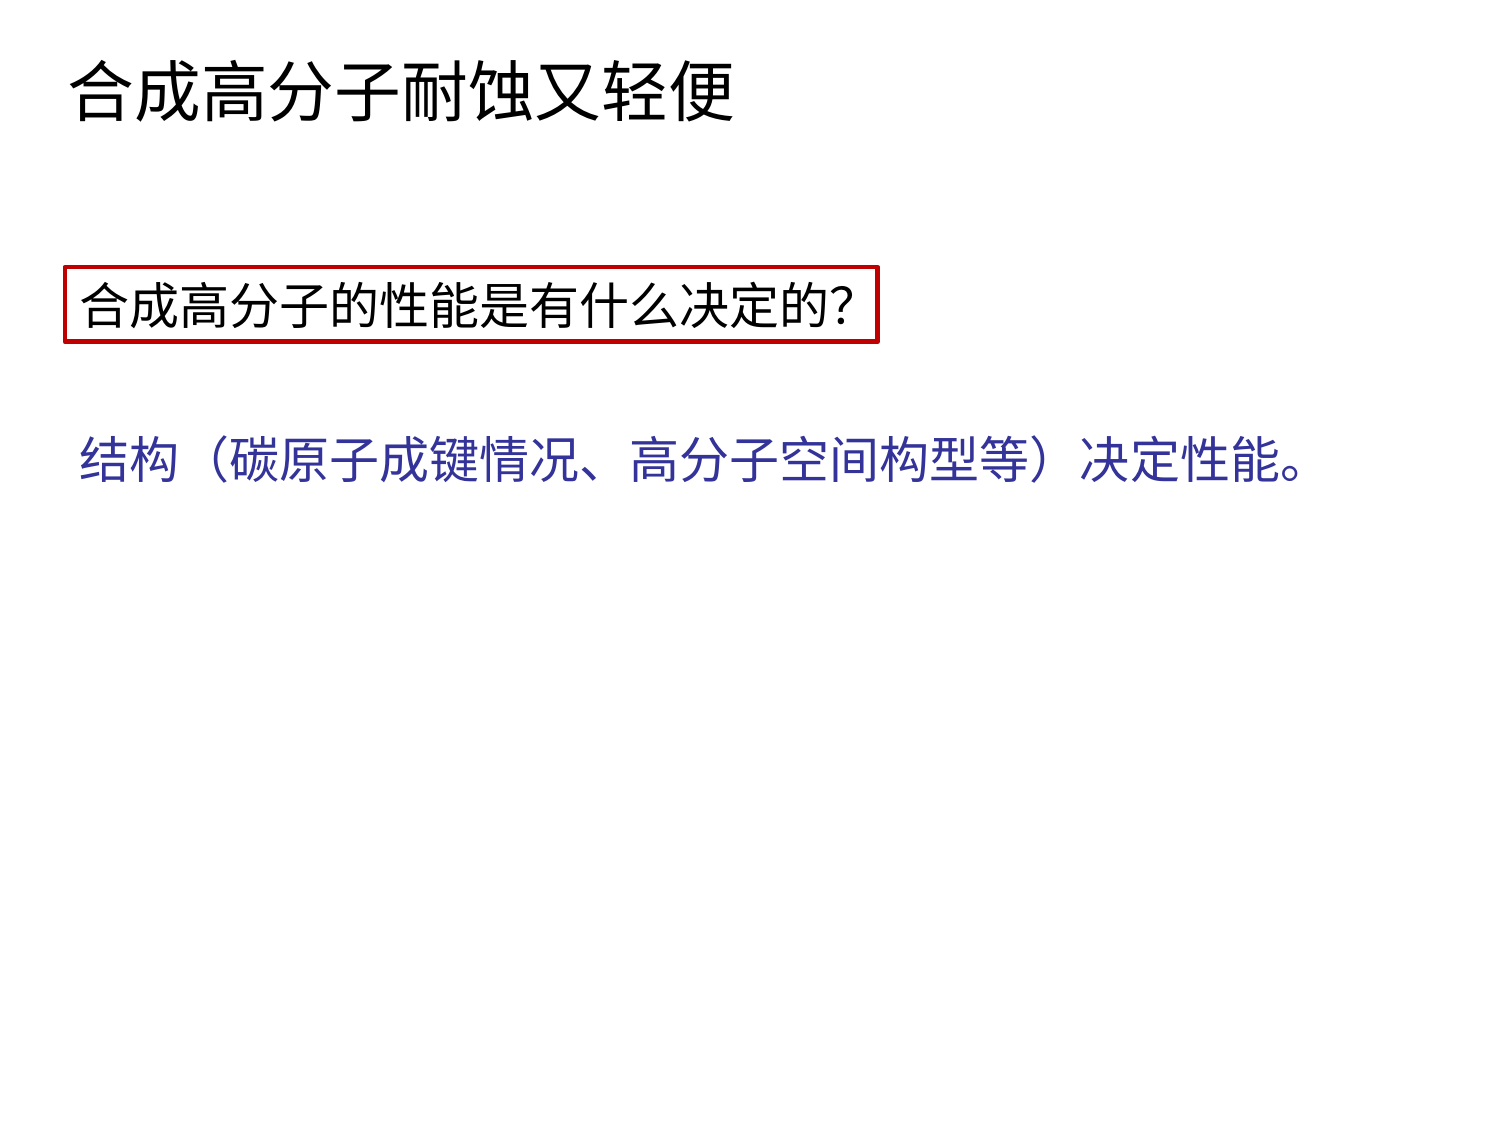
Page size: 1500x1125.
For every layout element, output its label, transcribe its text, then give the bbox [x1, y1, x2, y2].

text_box 合成高分子耐蚀又轻便 [52, 42, 750, 138]
text_box 结构（碳原子成键情况、高分子空间构型等）决定性能。 [64, 420, 1357, 496]
text_box 合成高分子的性能是有什么决定的？ [64, 267, 878, 342]
